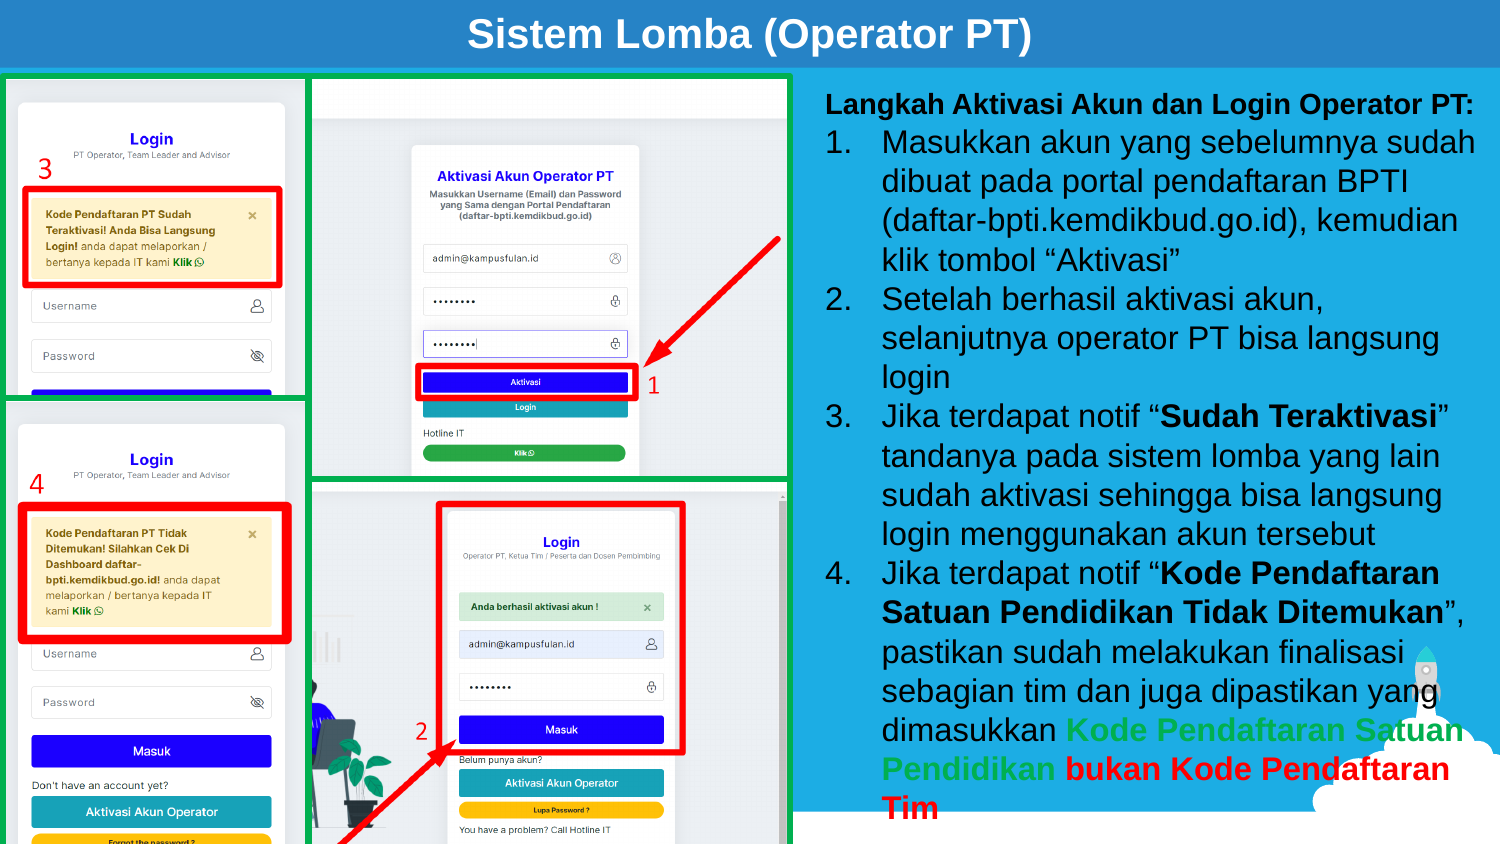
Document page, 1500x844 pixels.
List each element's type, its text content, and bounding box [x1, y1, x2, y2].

picture [5, 79, 788, 844]
text_box Langkah Aktivasi Akun dan Login Operator PT: Masukkan akun yang sebelumnya sudah dibuat pada portal pendaftaran BPTI (daftar-bpti.kemdikbud.go.id), kemudian klik tombol “Aktivasi” Setelah berhasil aktivasi akun, selanjutnya operator PT bisa langsung login Jika terdapat notif “Sudah Teraktivasi” tandanya pada sistem lomba yang lain sudah aktivasi sehingga bisa langsung login menggunakan akun tersebut Jika terdapat notif “Kode Pendaftaran Satuan Pendidikan Tidak Ditemukan”, pastikan sudah melakukan finalisasi sebagian tim dan juga dipastikan yang dimasukkan Kode Pendaftaran Satuan Pendidikan bukan Kode Pendaftaran Tim [810, 68, 1500, 844]
text_box Sistem Lomba (Operator PT) [0, 0, 1500, 65]
